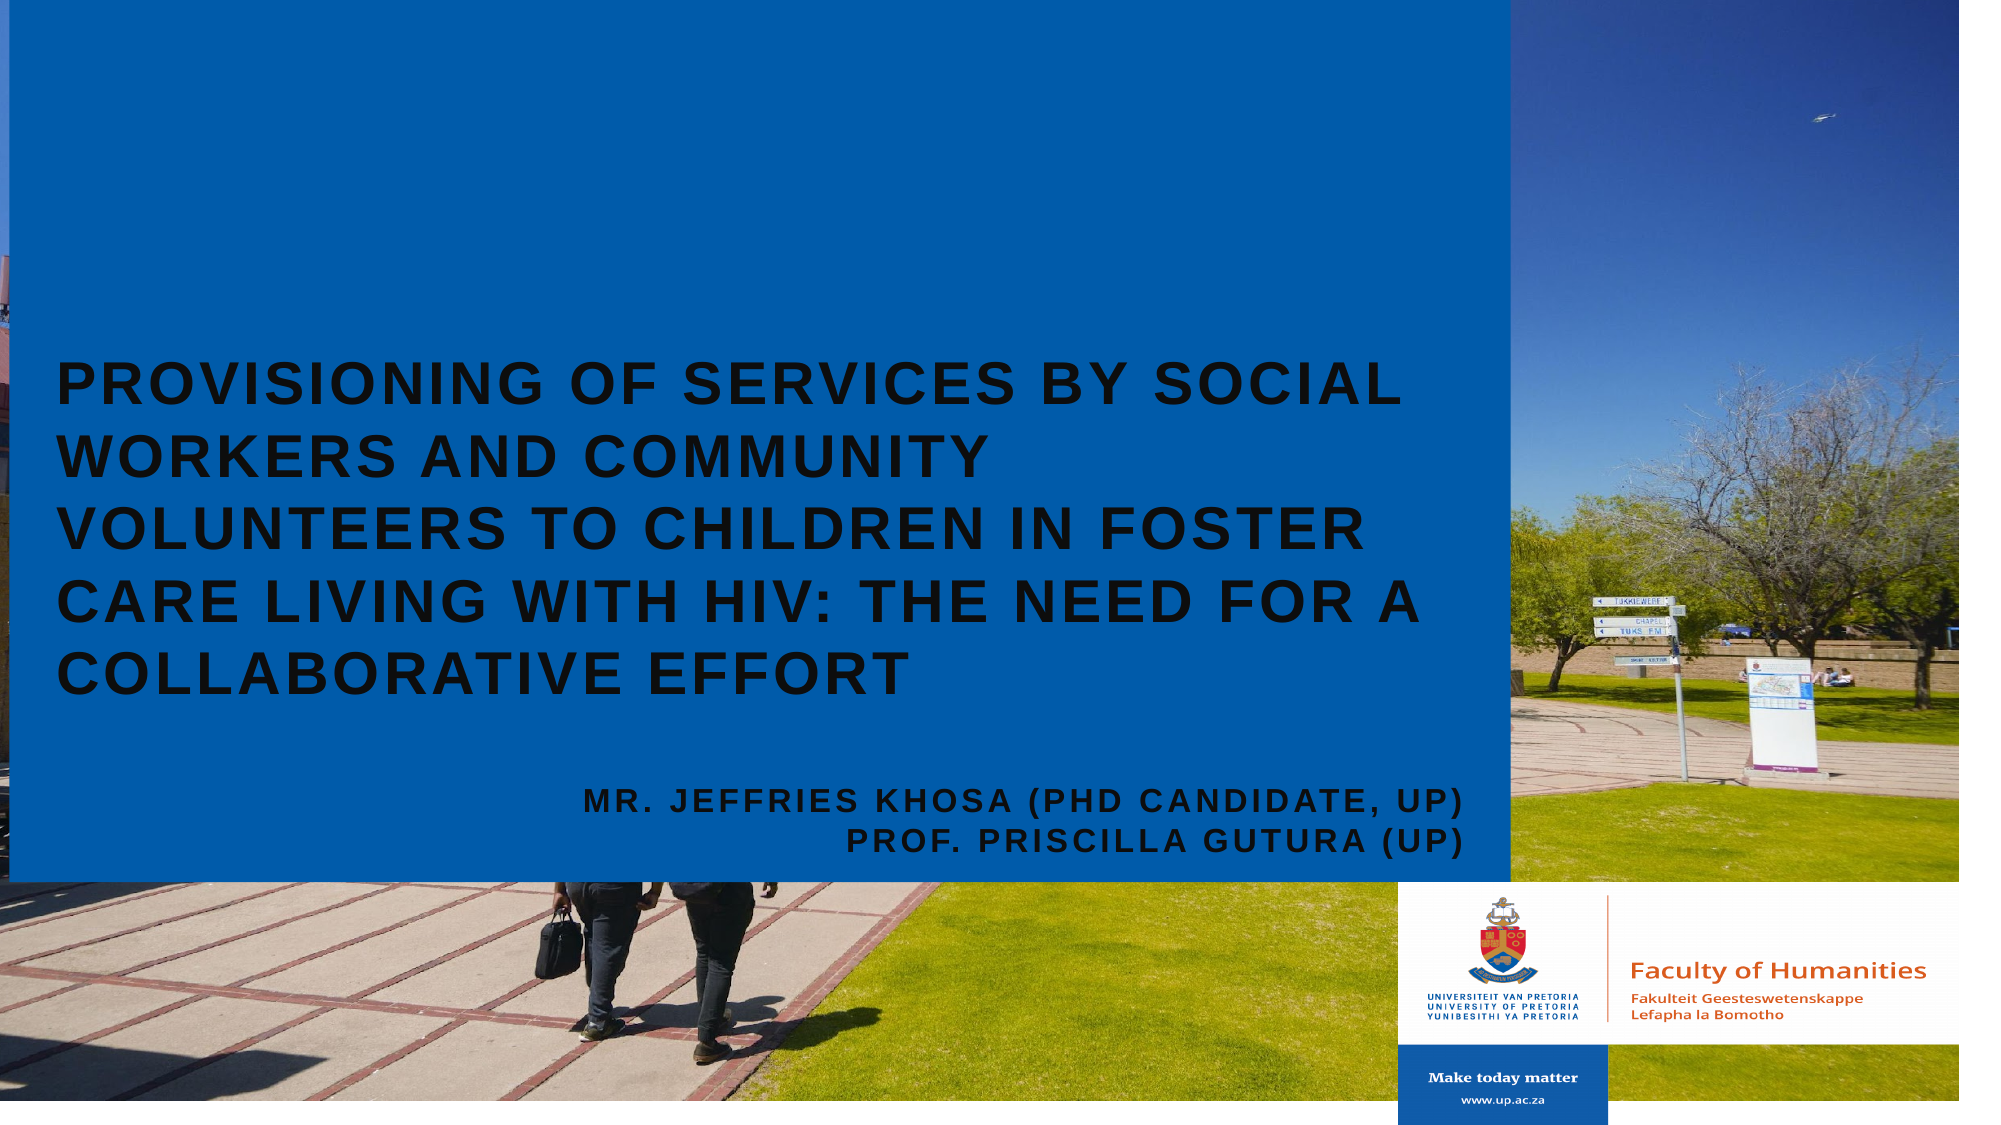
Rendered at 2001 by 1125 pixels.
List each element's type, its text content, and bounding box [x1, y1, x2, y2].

text_box [9, 0, 1511, 883]
text_box [1511, 0, 1959, 881]
text_box Provisioning of services by social workers and community volunteers to children in foster care living with HIV: The need for a collaborative effort Mr. Jeffries Khosa (PhD candidate, up) Prof. Priscilla Gutura (UP) [40, 336, 1479, 902]
text_box [0, 0, 1392, 1101]
picture [1398, 881, 1960, 1125]
